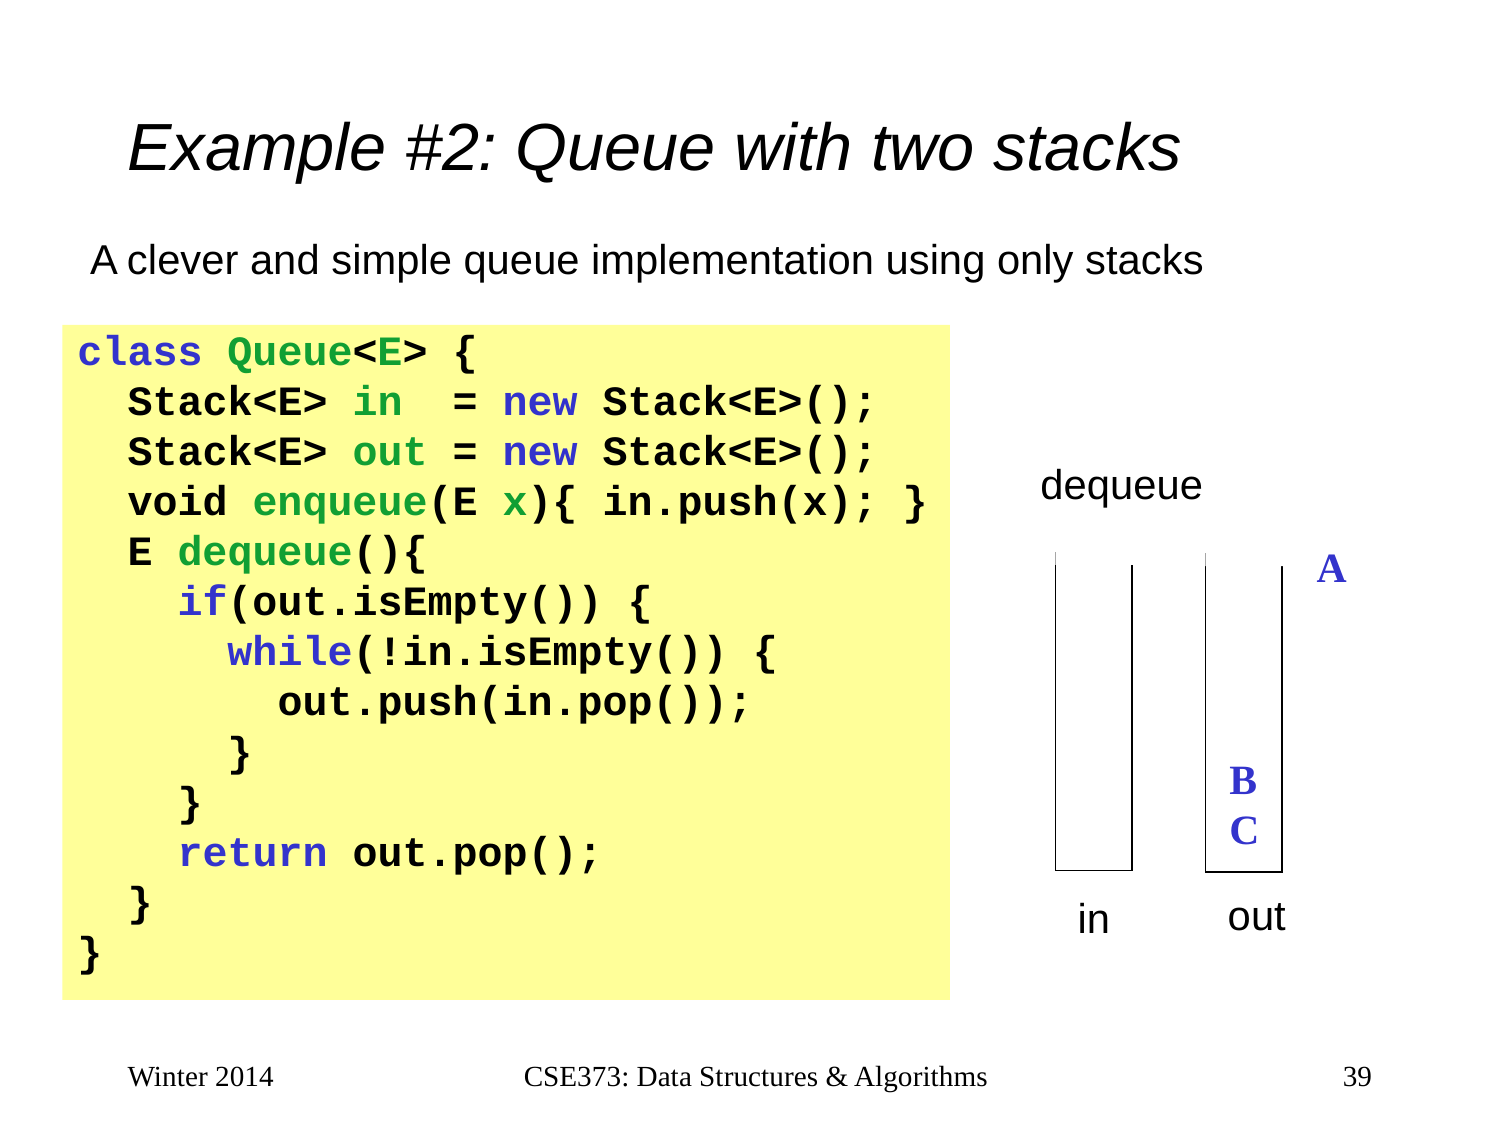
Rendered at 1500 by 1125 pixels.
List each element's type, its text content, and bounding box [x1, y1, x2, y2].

text_box A [1301, 432, 1362, 598]
text_box class Queue<E> { Stack<E> in = new Stack<E>(); Stack<E> out = new Stack<E>(); void enqueue(E x){ in.push(x); } E dequeue(){ if(out.isEmpty()) { while(!in.isEmpty()) { out.push(in.pop()); } } return out.pop(); } } [62, 324, 950, 1000]
text_box in [1062, 884, 1126, 950]
slide_number 39 [1074, 1049, 1388, 1125]
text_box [1055, 546, 1138, 871]
footer CSE373: Data Structures & Algorithms [474, 1049, 1038, 1125]
title Example #2: Queue with two stacks [112, 49, 1388, 238]
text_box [1205, 547, 1288, 872]
slide_number Winter 2014 [112, 1049, 426, 1125]
list A clever and simple queue implementation using only stacks [74, 224, 1351, 313]
text_box dequeue [1025, 450, 1219, 515]
text_box out [1212, 881, 1301, 946]
